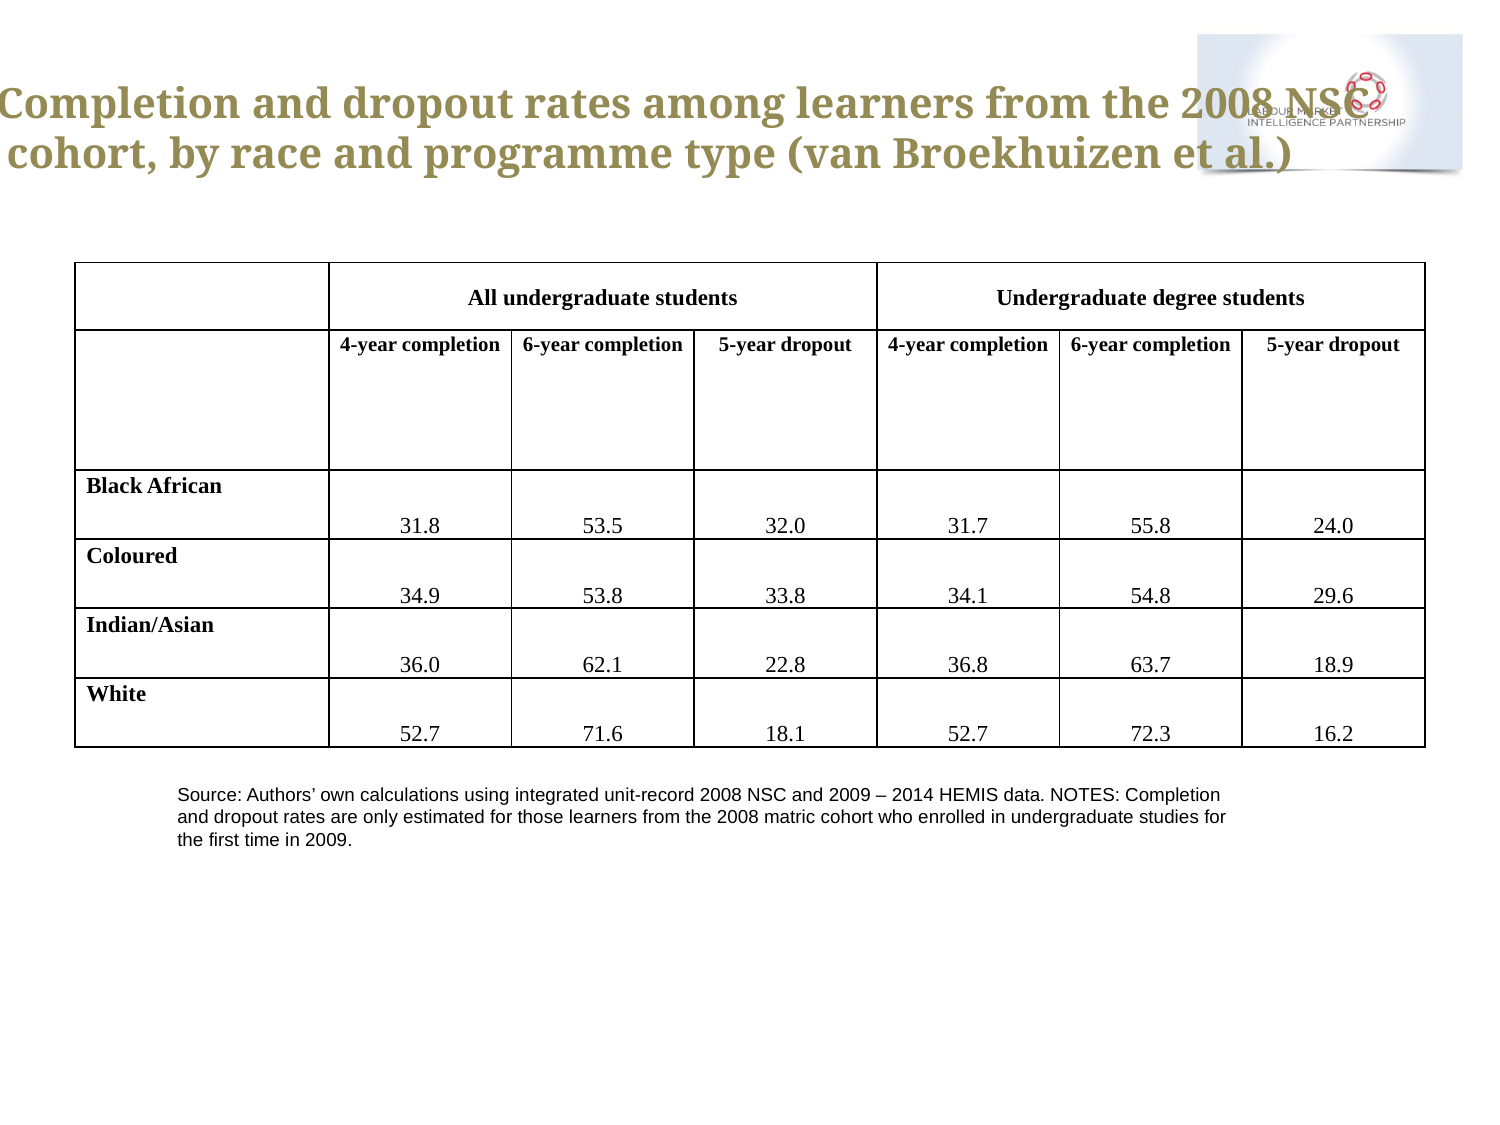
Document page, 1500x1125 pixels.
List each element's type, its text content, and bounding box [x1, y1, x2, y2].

table_cell 6-year completion [1060, 331, 1241, 469]
table_cell 29.6 [1243, 540, 1424, 607]
table_cell 52.7 [330, 679, 511, 746]
text_box Completion and dropout rates among learners from the 2008 NSC cohort, by race and programme type (van Broekhuizen et al.) [0, 68, 1386, 234]
table_header All undergraduate students [330, 263, 876, 329]
table_cell 52.7 [878, 679, 1059, 746]
table_cell 24.0 [1243, 471, 1424, 538]
table_cell Indian/Asian [76, 609, 328, 677]
table_cell 36.0 [330, 609, 511, 677]
table_cell 22.8 [695, 609, 876, 677]
table_cell 33.8 [695, 540, 876, 607]
table_cell Black African [76, 471, 328, 538]
table_cell 63.7 [1060, 609, 1241, 677]
table_cell 53.5 [512, 471, 693, 538]
table_cell 31.7 [878, 471, 1059, 538]
table_cell White [76, 679, 328, 746]
table_header Undergraduate degree students [878, 263, 1424, 329]
table_cell 71.6 [512, 679, 693, 746]
table_cell [76, 331, 328, 469]
table_cell 34.9 [330, 540, 511, 607]
picture [1136, 24, 1500, 188]
table_cell Coloured [76, 540, 328, 607]
table_cell 62.1 [512, 609, 693, 677]
table_cell 34.1 [878, 540, 1059, 607]
table_header [76, 263, 328, 329]
table_cell 36.8 [878, 609, 1059, 677]
table_cell 72.3 [1060, 679, 1241, 746]
table_cell 16.2 [1243, 679, 1424, 746]
table_cell 32.0 [695, 471, 876, 538]
table_cell 54.8 [1060, 540, 1241, 607]
text_box Source: Authors’ own calculations using integrated unit-record 2008 NSC and 2009 – 2014 HEMIS data. NOTES: Completion and dropout rates are only estimated for those learners from the 2008 matric cohort who enrolled in undergraduate studies for the first time in 2009. [162, 774, 1263, 858]
table_cell 6-year completion [512, 331, 693, 469]
table_cell 53.8 [512, 540, 693, 607]
table_cell 4-year completion [878, 331, 1059, 469]
table_cell 5-year dropout [695, 331, 876, 469]
table_cell 5-year dropout [1243, 331, 1424, 469]
table_cell 18.9 [1243, 609, 1424, 677]
table_cell 31.8 [330, 471, 511, 538]
table_cell 18.1 [695, 679, 876, 746]
table_cell 55.8 [1060, 471, 1241, 538]
table_cell 4-year completion [330, 331, 511, 469]
